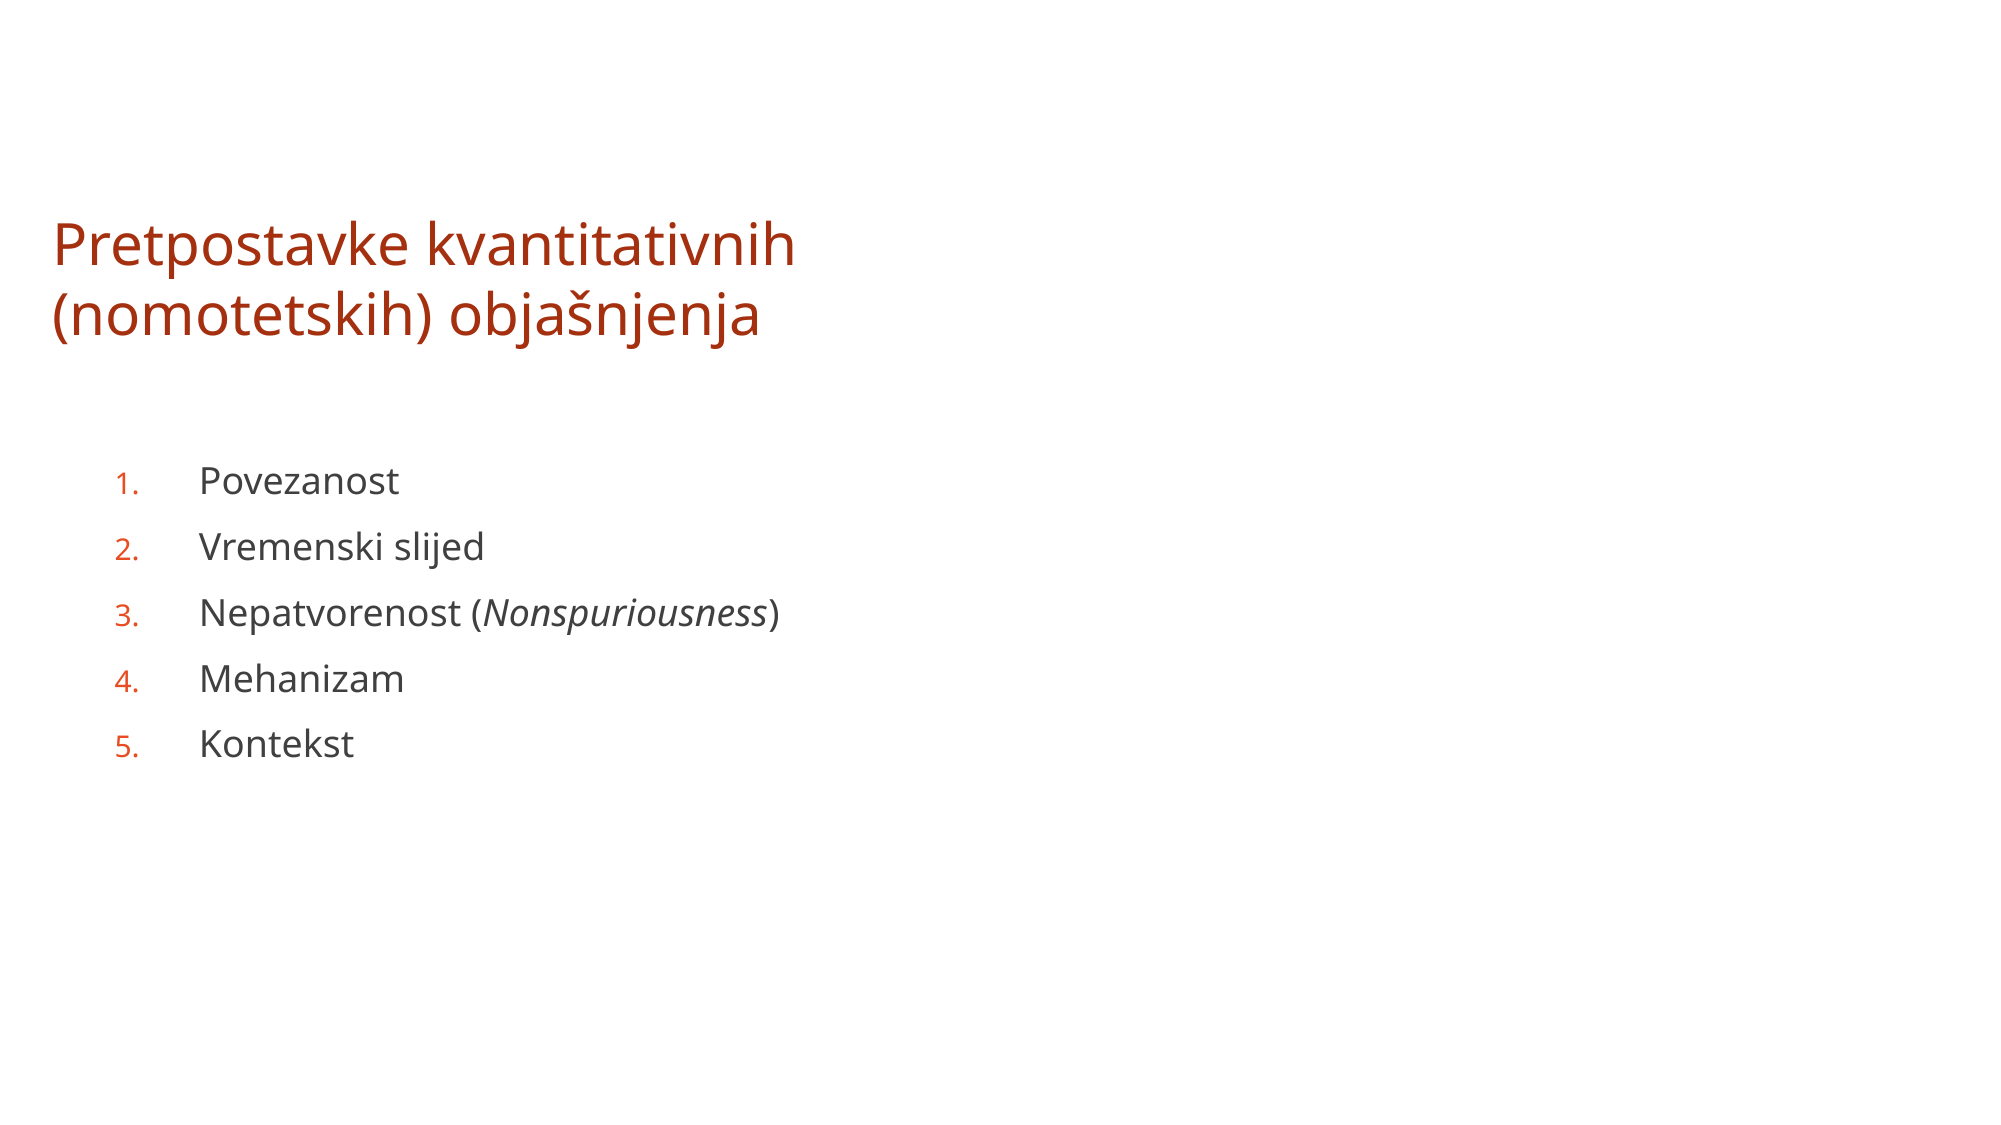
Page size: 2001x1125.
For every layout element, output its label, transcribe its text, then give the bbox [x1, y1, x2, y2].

text_box Povezanost Vremenski slijed Nepatvorenost (Nonspuriousness) Mehanizam Kontekst [99, 449, 1142, 991]
text_box Pretpostavke kvantitativnih (nomotetskih) objašnjenja [37, 199, 1175, 342]
